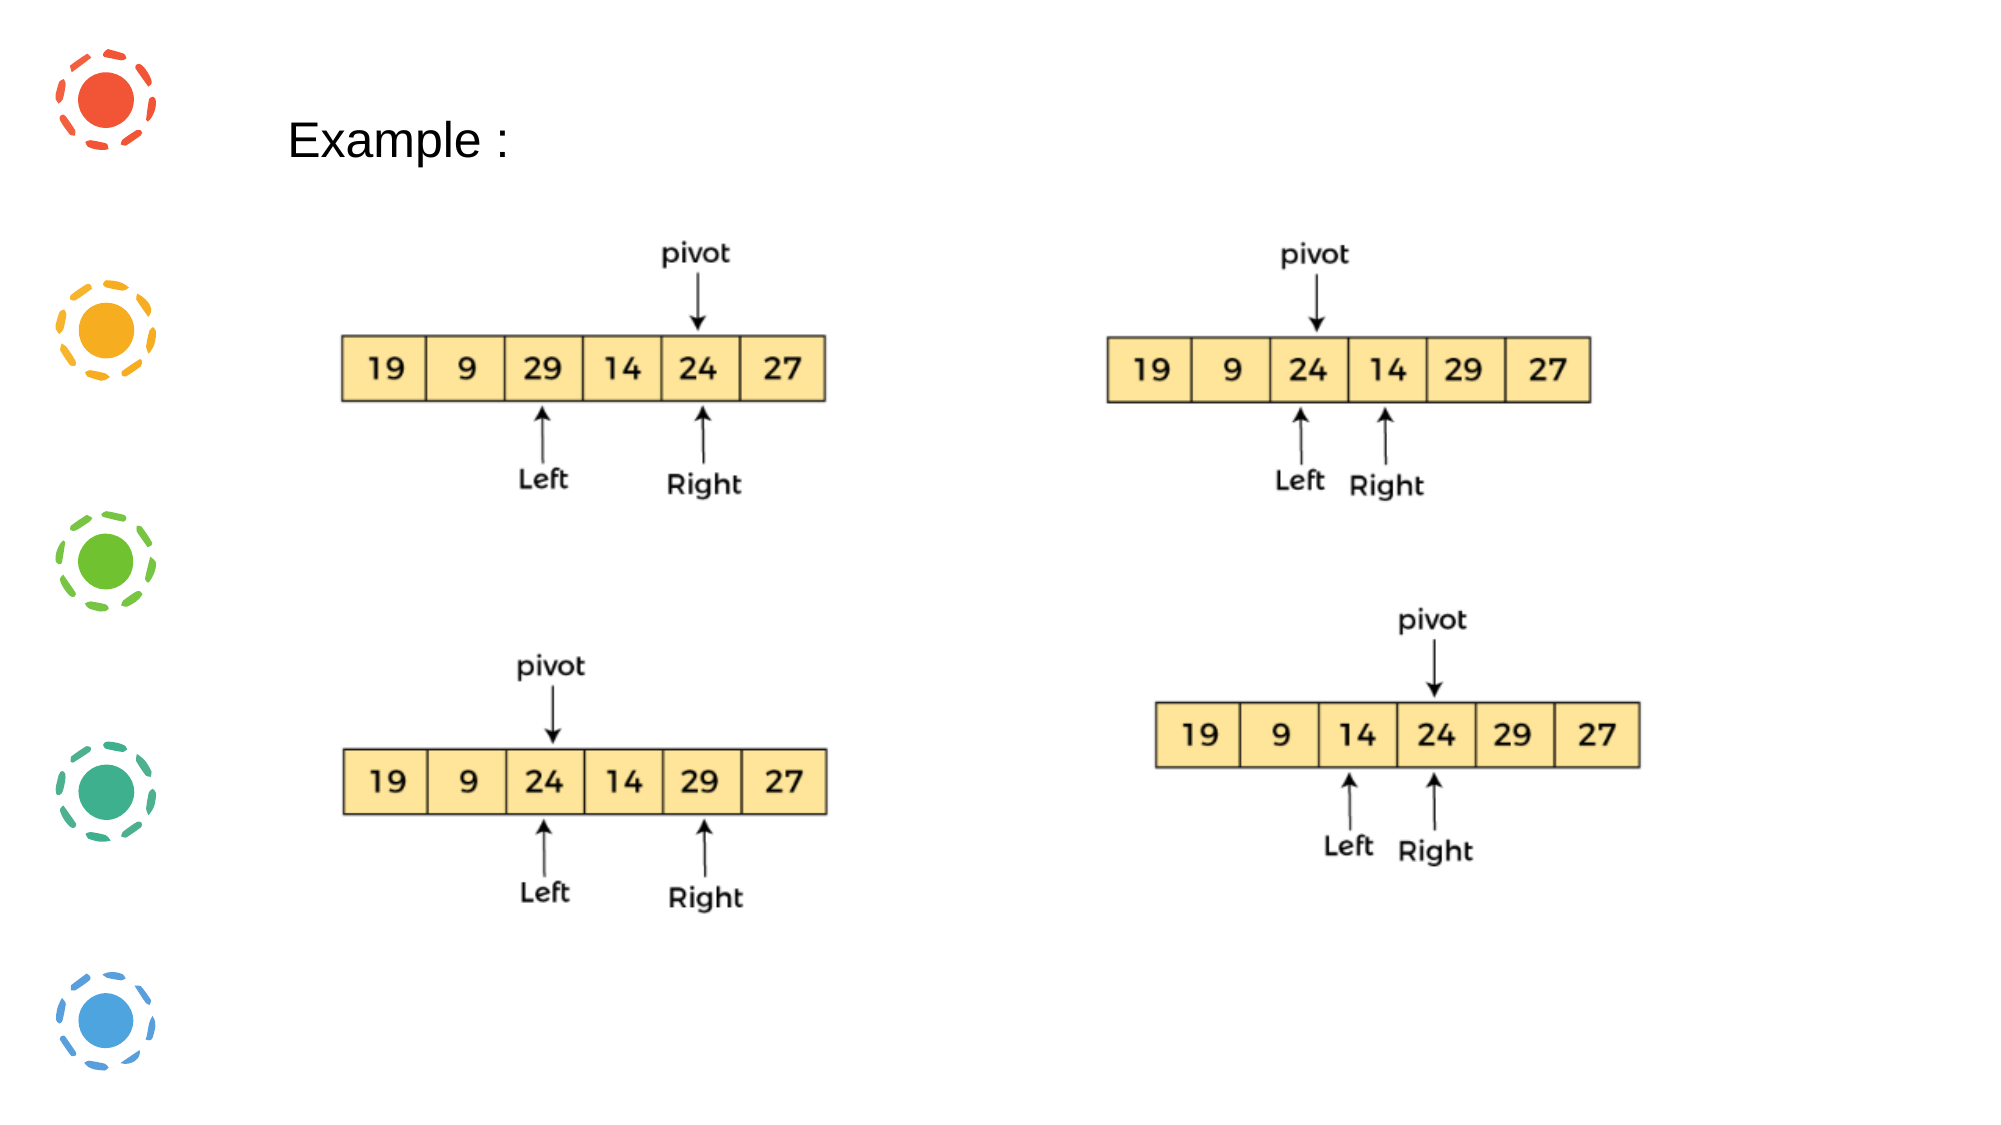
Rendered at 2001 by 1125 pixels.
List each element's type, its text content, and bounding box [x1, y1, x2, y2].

picture [329, 633, 843, 928]
text_box Example : . [272, 92, 1926, 765]
picture [1103, 225, 1613, 526]
picture [1146, 594, 1652, 877]
picture [329, 233, 843, 519]
